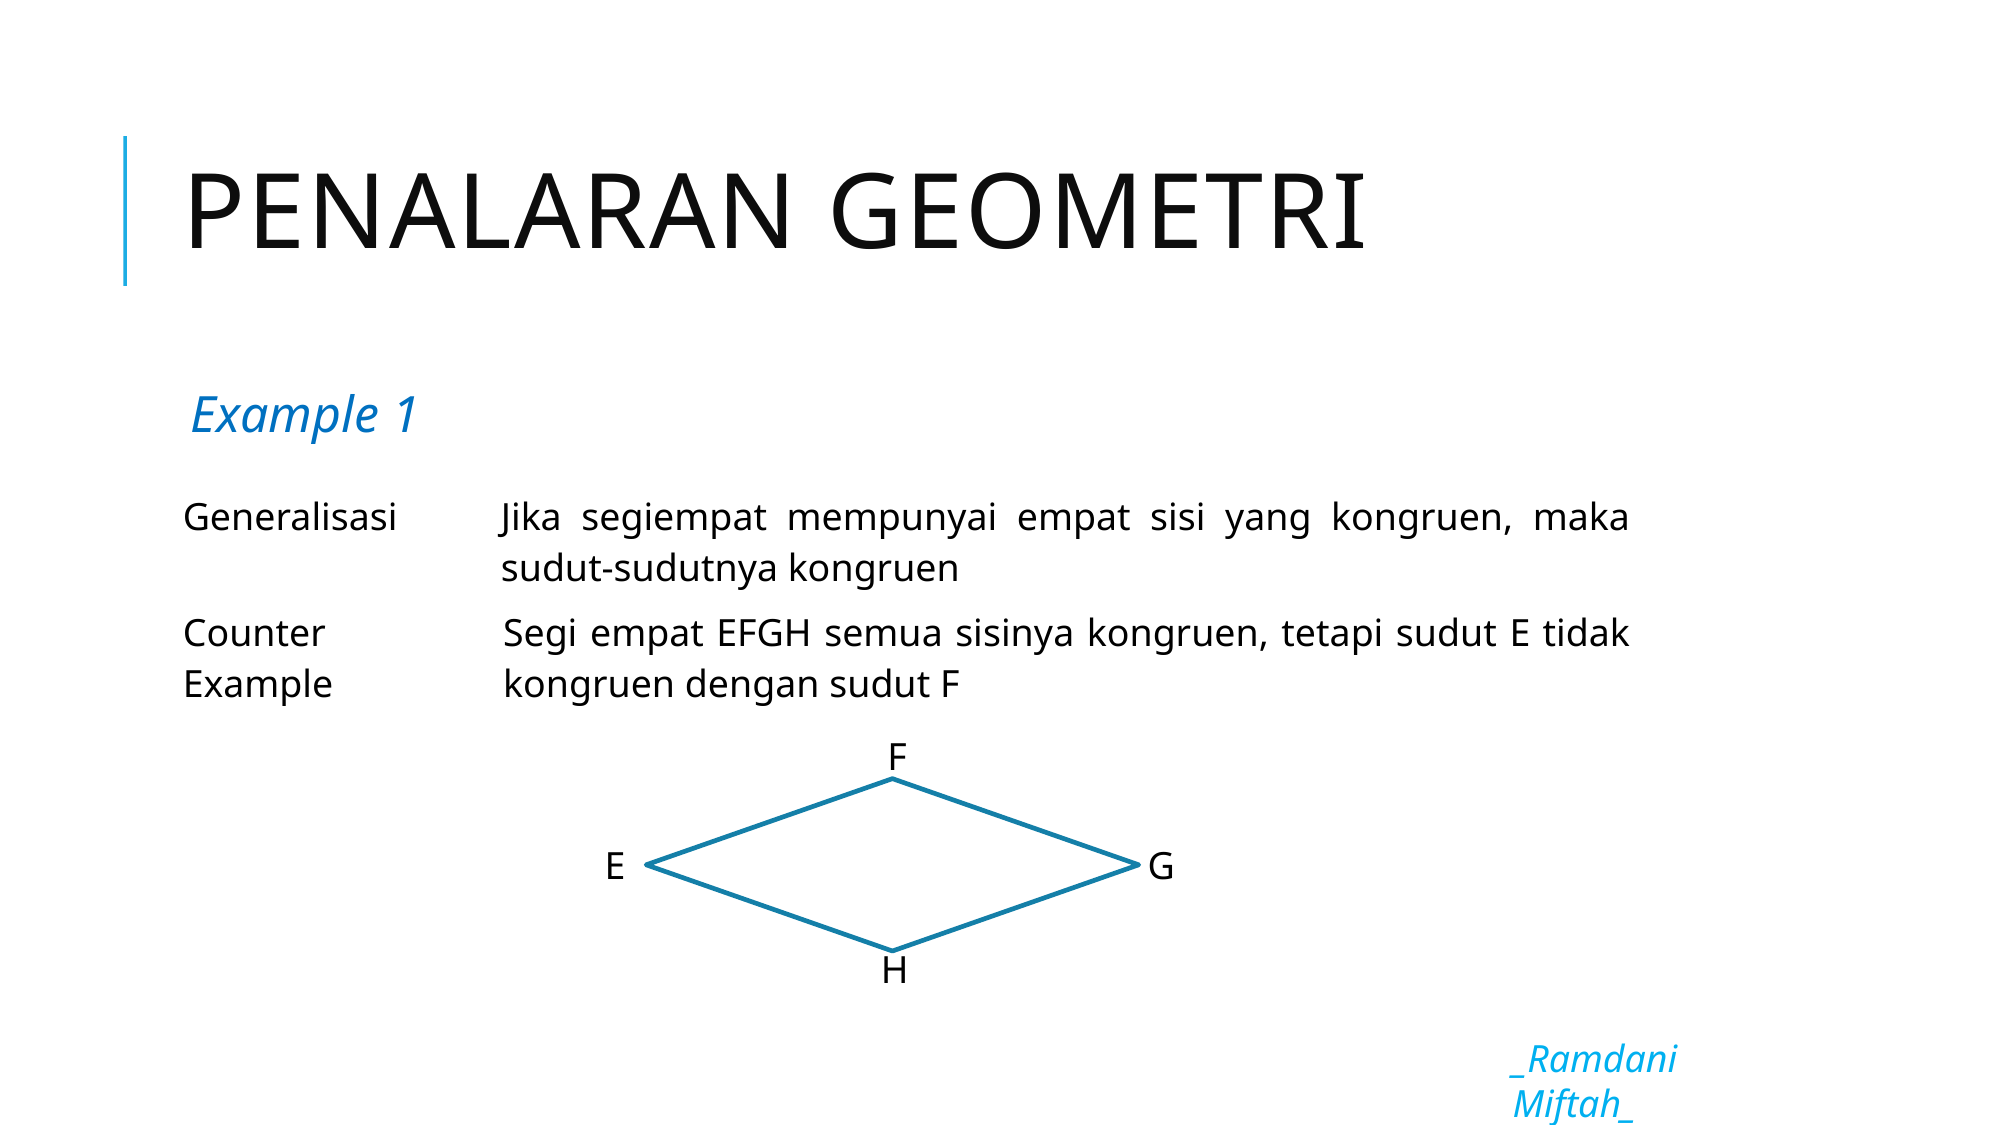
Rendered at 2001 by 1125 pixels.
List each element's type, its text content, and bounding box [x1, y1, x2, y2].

title Penalaran geometri [168, 96, 1763, 342]
table_header Segi empat EFGH semua sisinya kongruen, tetapi sudut E tidak kongruen dengan sudut F [488, 599, 1646, 716]
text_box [583, 729, 1193, 995]
table_header Jika segiempat mempunyai empat sisi yang kongruen, maka sudut-sudutnya kongruen [486, 483, 1646, 599]
table_header Generalisasi [168, 483, 486, 599]
list Example 1 [168, 375, 1763, 1035]
table_header Counter Example [168, 599, 488, 716]
